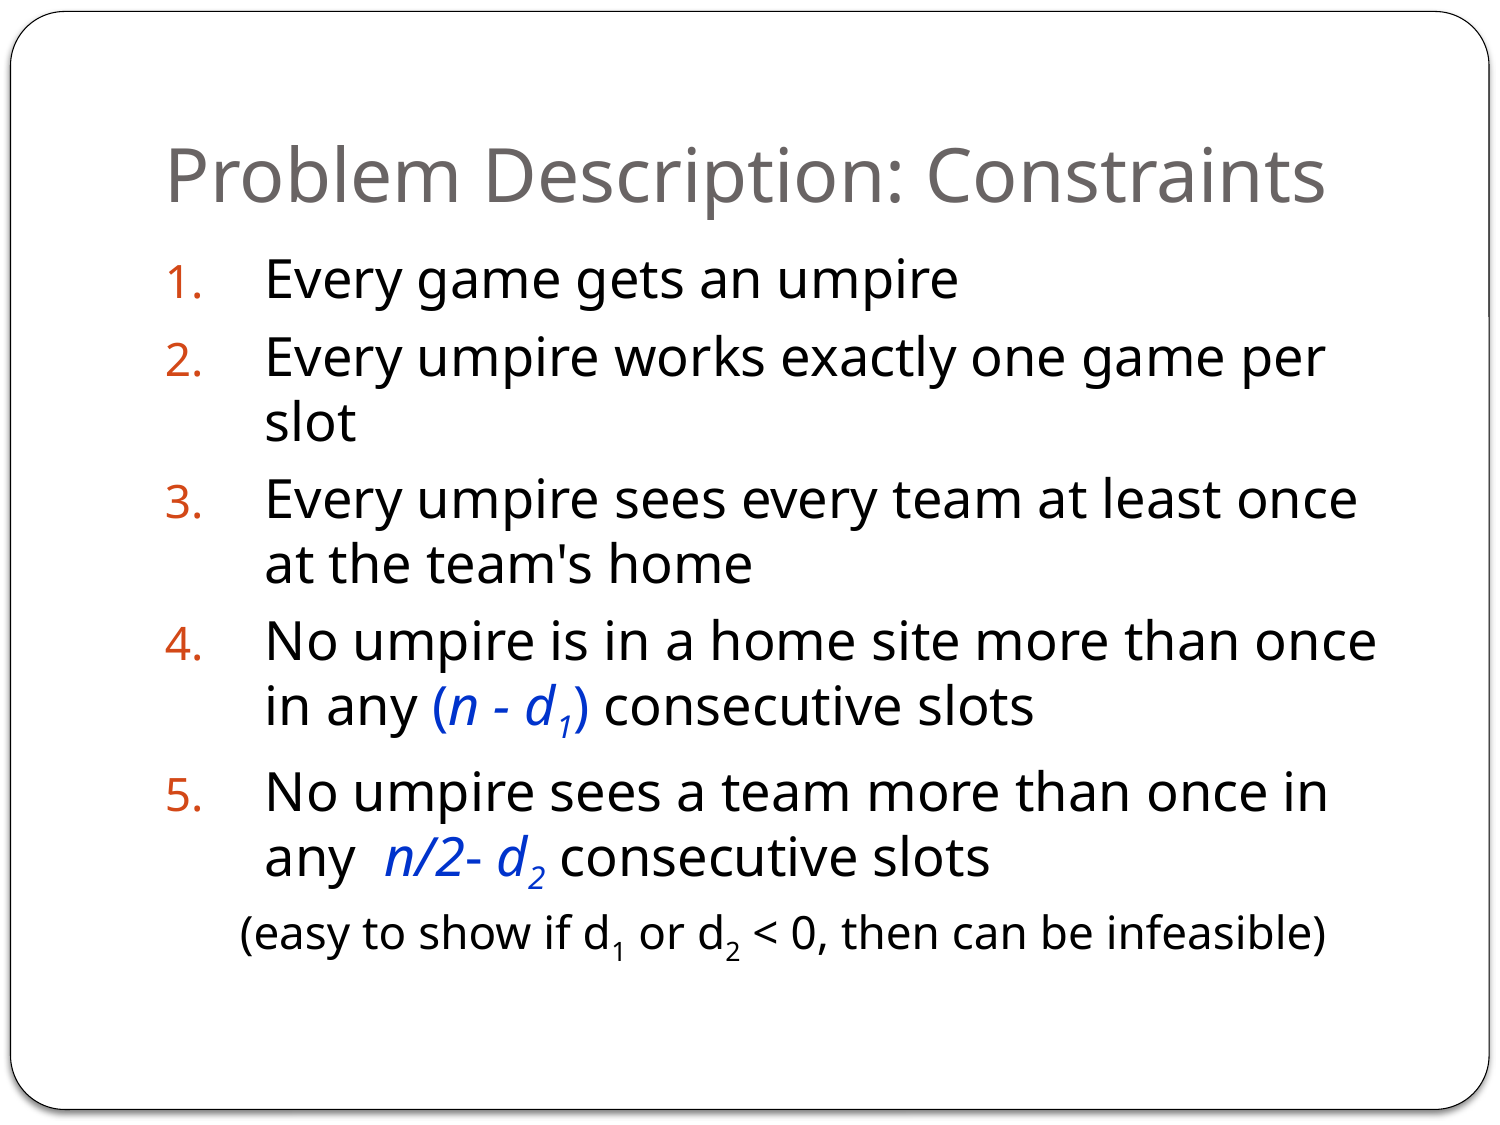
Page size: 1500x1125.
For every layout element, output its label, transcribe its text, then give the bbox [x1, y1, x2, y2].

title Problem Description: Constraints [150, 45, 1425, 233]
list Every game gets an umpire Every umpire works exactly one game per slot Every umpire sees every team at least once at the team's home No umpire is in a home site more than once in any (n - d1) consecutive slots No umpire sees a team more than once in any n/2- d2 consecutive slots (easy to show if d1 or d2 < 0, then can be infeasible) [150, 237, 1425, 988]
